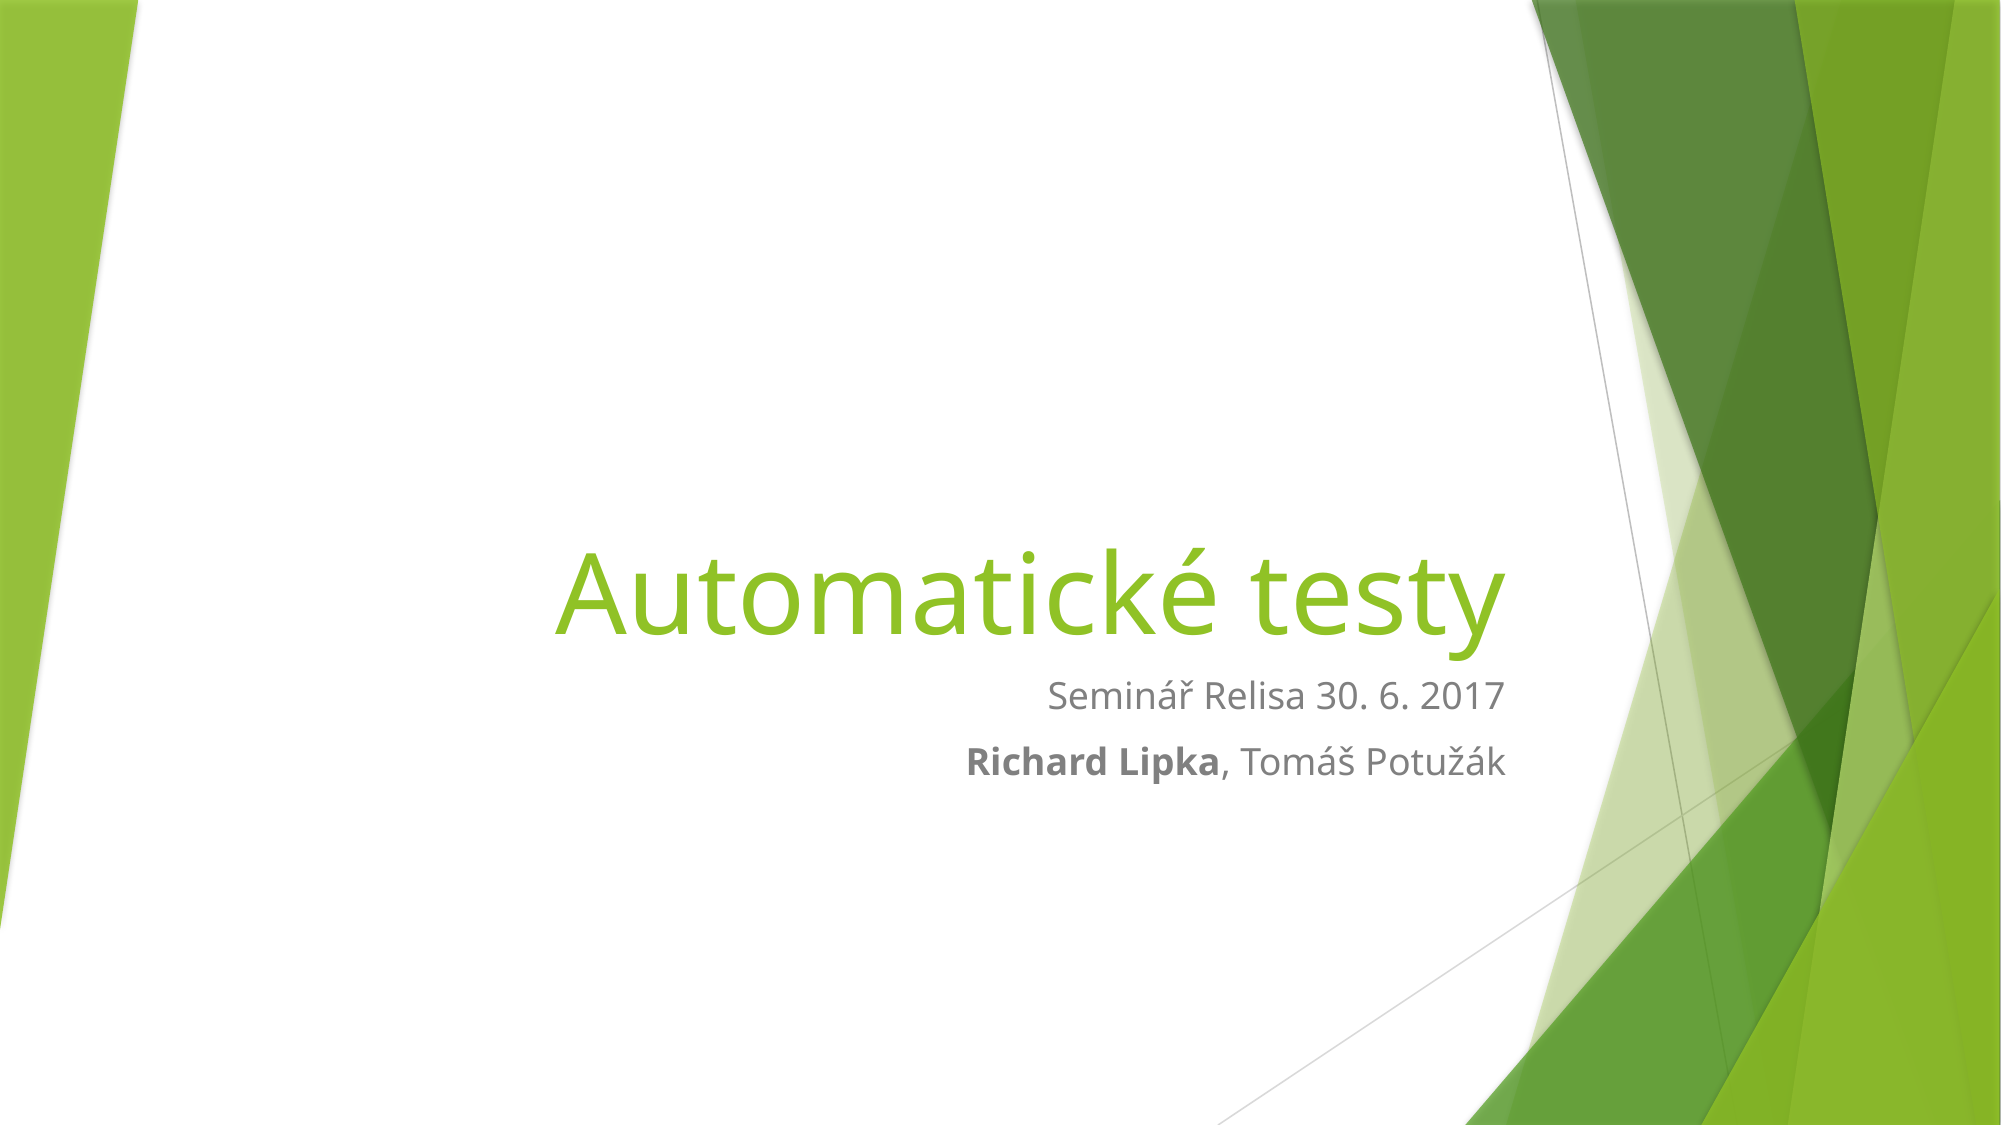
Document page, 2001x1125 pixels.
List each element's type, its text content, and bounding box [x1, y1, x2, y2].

title Automatické testy [247, 394, 1522, 664]
subtitle Seminář Relisa 30. 6. 2017 Richard Lipka, Tomáš Potužák [247, 664, 1522, 845]
